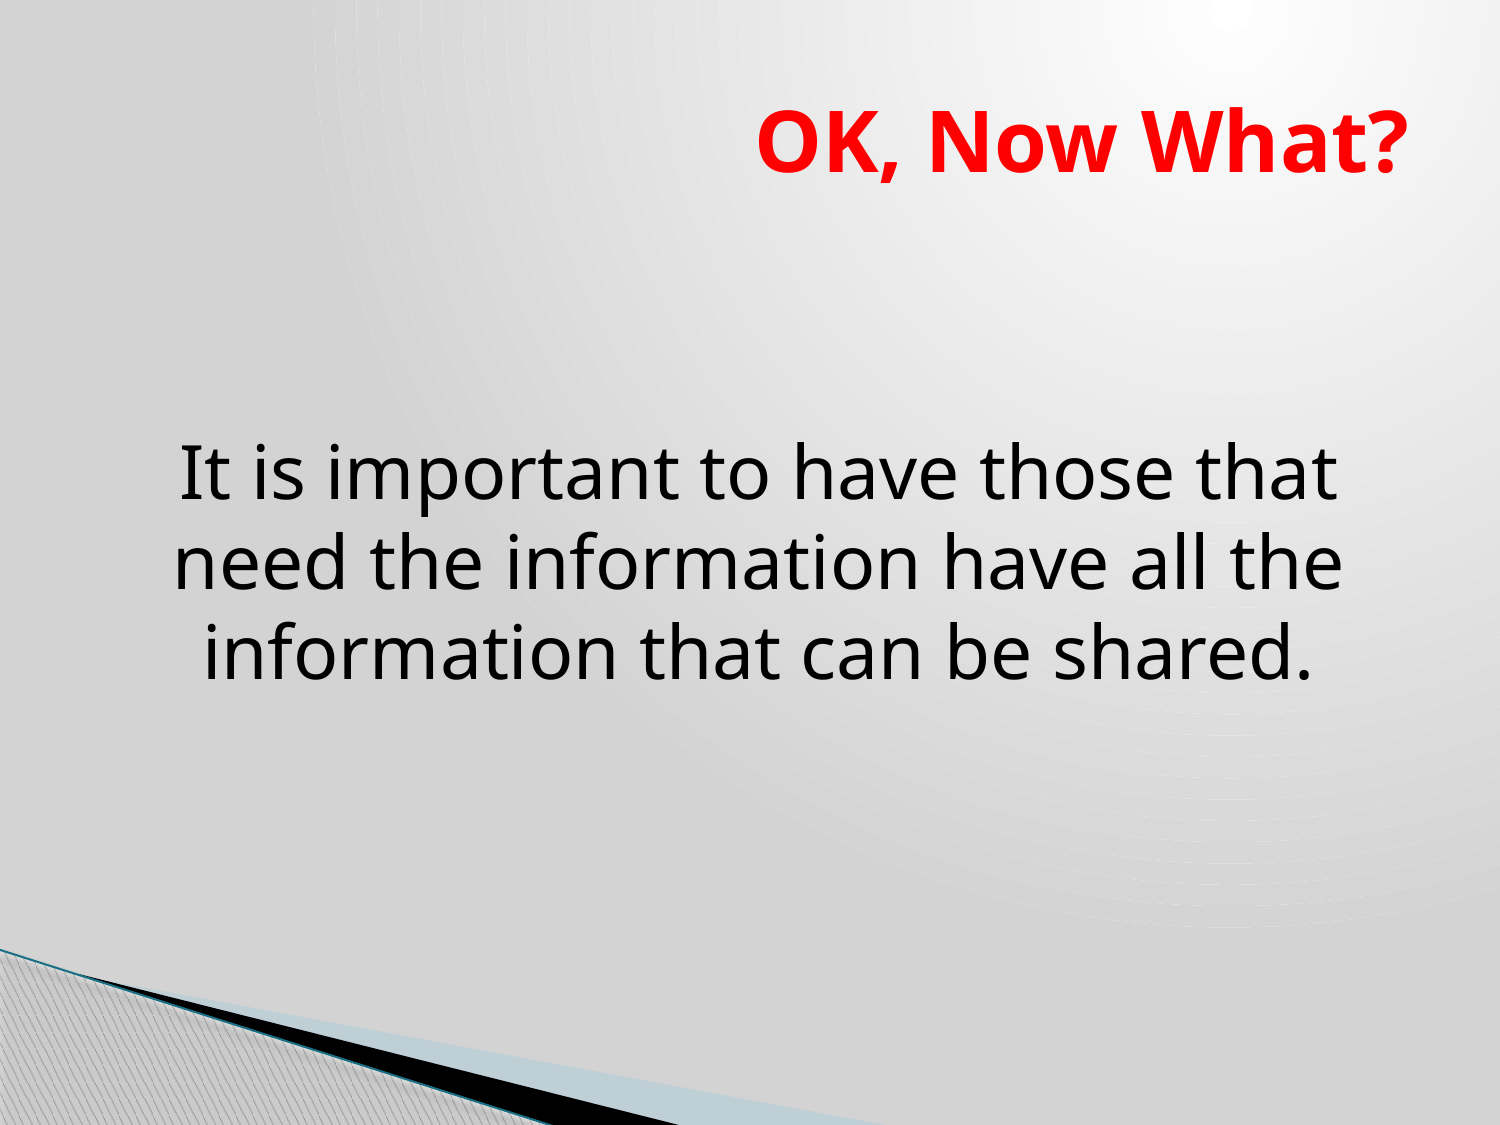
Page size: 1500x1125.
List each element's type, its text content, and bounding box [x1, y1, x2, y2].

list It is important to have those that need the information have all the information that can be shared. [75, 243, 1425, 986]
title OK, Now What? [75, 45, 1425, 233]
